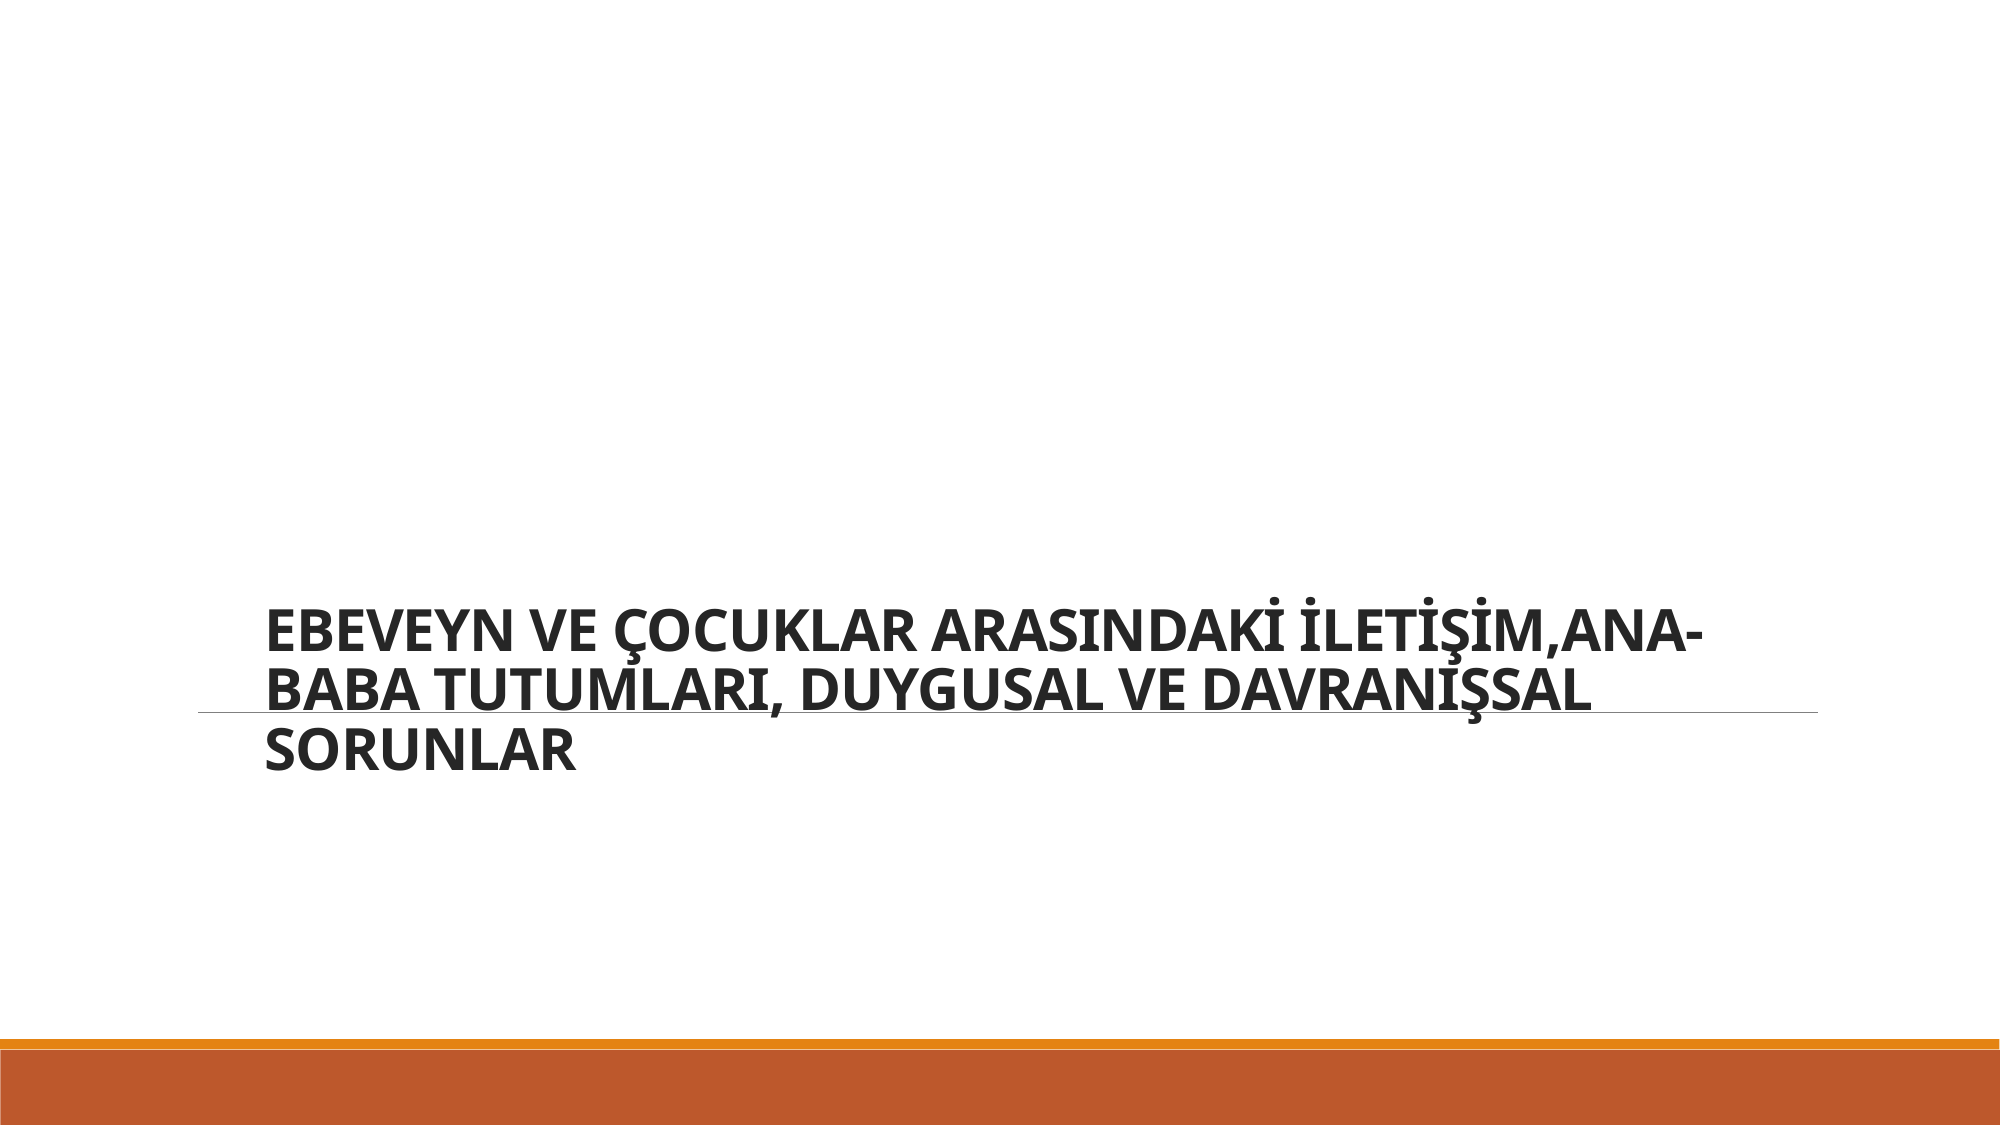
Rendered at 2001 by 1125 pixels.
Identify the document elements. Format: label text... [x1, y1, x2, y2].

title EBEVEYN VE ÇOCUKLAR ARASINDAKİ İLETİŞİM,ANA-BABA TUTUMLARI, DUYGUSAL VE DAVRANIŞSAL SORUNLAR [249, 184, 1750, 790]
